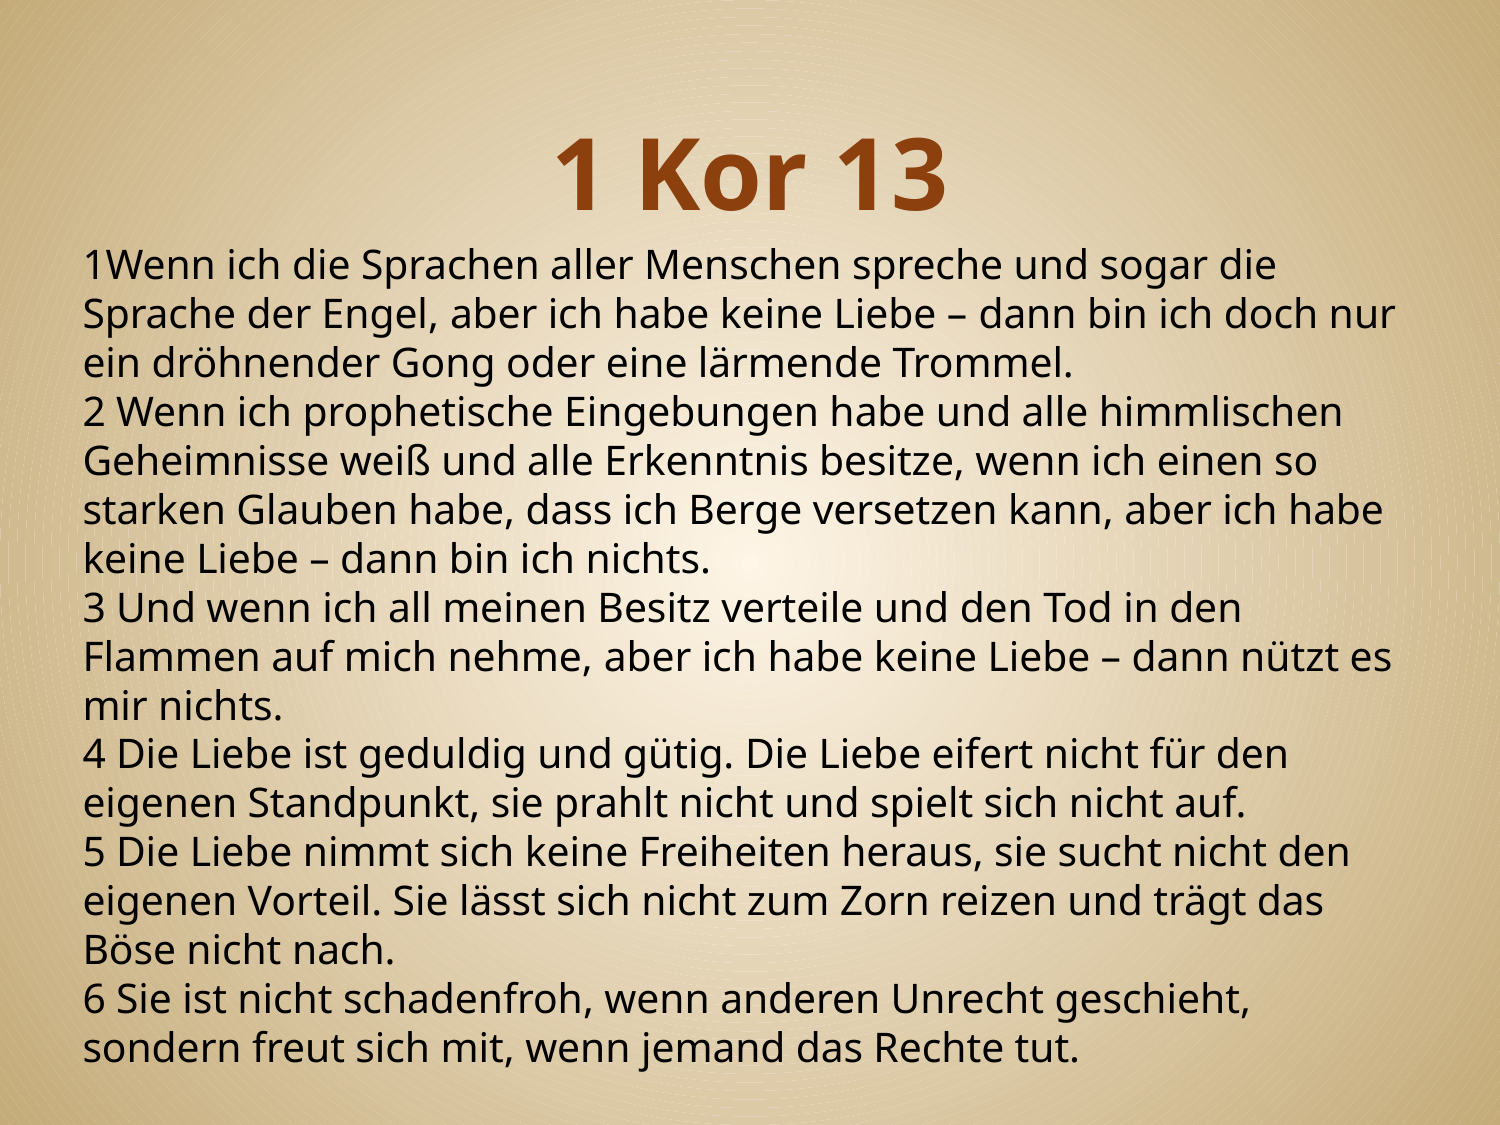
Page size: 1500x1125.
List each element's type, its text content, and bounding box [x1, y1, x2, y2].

title 1 Kor 13 [75, 50, 1425, 231]
list 1Wenn ich die Sprachen aller Menschen spreche und sogar die Sprache der Engel, aber ich habe keine Liebe – dann bin ich doch nur ein dröhnender Gong oder eine lärmende Trommel. 2 Wenn ich prophetische Eingebungen habe und alle himmlischen Geheimnisse weiß und alle Erkenntnis besitze, wenn ich einen so starken Glauben habe, dass ich Berge versetzen kann, aber ich habe keine Liebe – dann bin ich nichts. 3 Und wenn ich all meinen Besitz verteile und den Tod in den Flammen auf mich nehme, aber ich habe keine Liebe – dann nützt es mir nichts. 4 Die Liebe ist geduldig und gütig. Die Liebe eifert nicht für den eigenen Standpunkt, sie prahlt nicht und spielt sich nicht auf. 5 Die Liebe nimmt sich keine Freiheiten heraus, sie sucht nicht den eigenen Vorteil. Sie lässt sich nicht zum Zorn reizen und trägt das Böse nicht nach. 6 Sie ist nicht schadenfroh, wenn anderen Unrecht geschieht, sondern freut sich mit, wenn jemand das Rechte tut. [75, 231, 1425, 1083]
